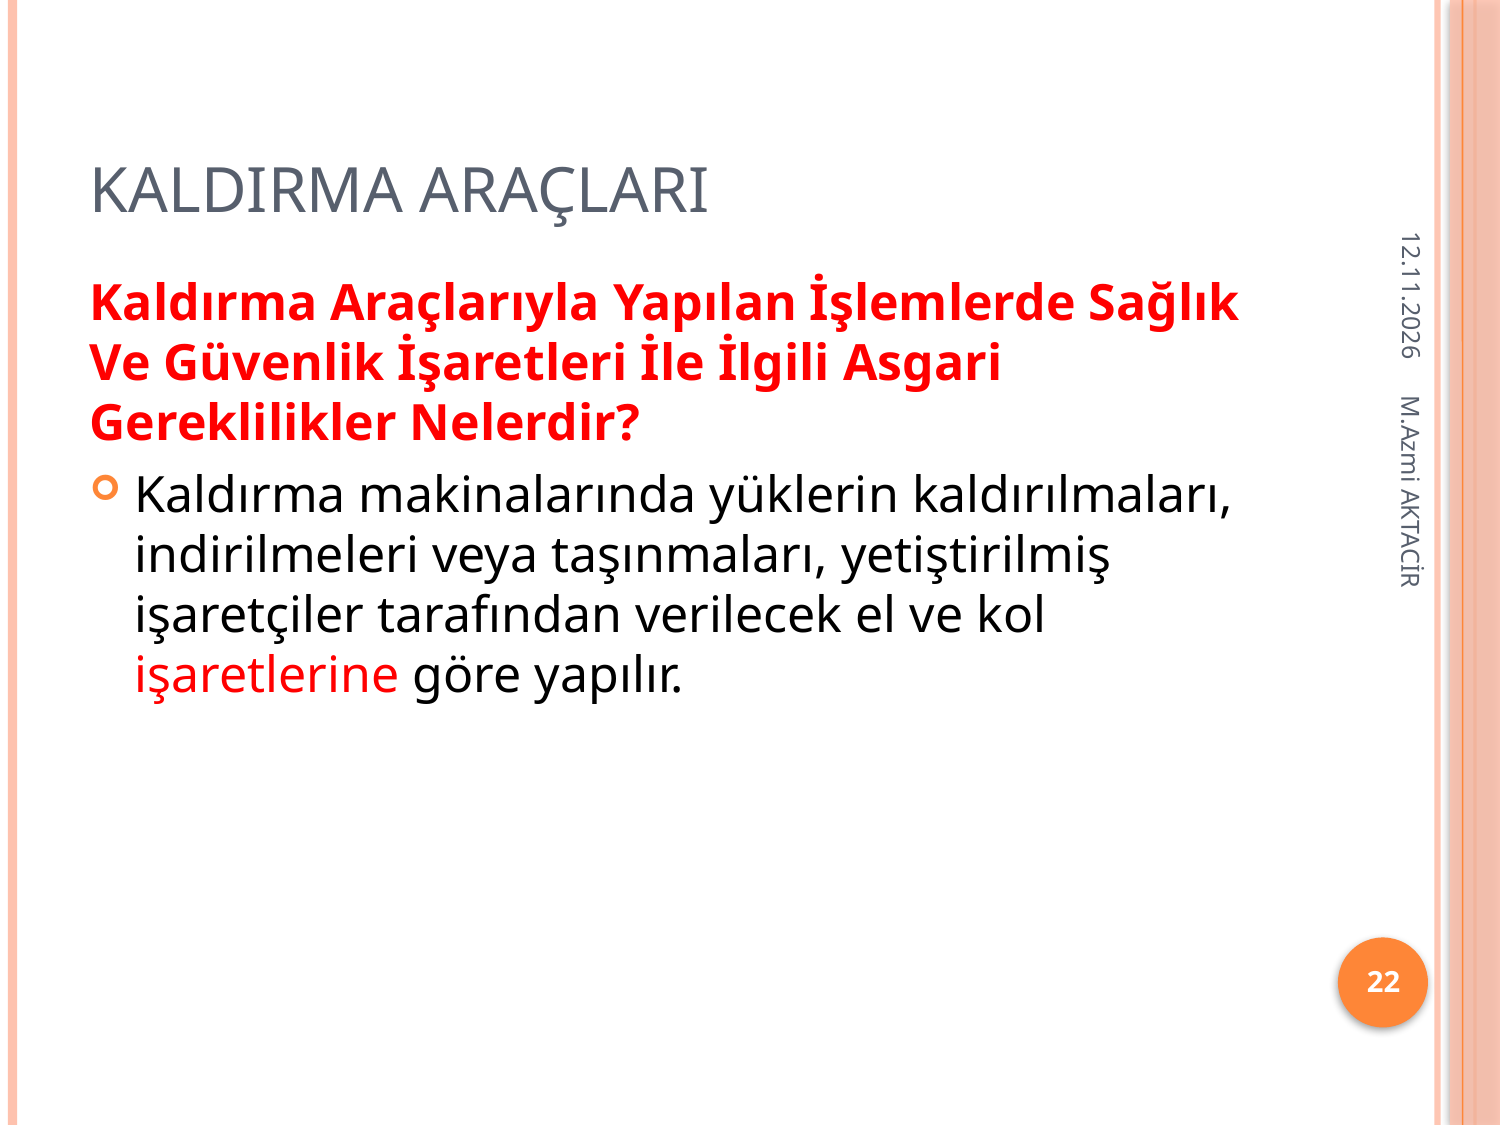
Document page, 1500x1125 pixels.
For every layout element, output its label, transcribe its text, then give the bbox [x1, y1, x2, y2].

list Kaldırma Araçlarıyla Yapılan İşlemlerde Sağlık Ve Güvenlik İşaretleri İle İlgili Asgari Gereklilikler Nelerdir? Kaldırma makinalarında yüklerin kaldırılmaları, indirilmeleri veya taşınmaları, yetiştirilmiş işaretçiler tarafından verilecek el ve kol işaretlerine göre yapılır. [75, 262, 1300, 1062]
slide_number 22 [1333, 940, 1434, 1027]
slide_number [1378, 43, 1442, 374]
title Kaldırma Araçları [75, 45, 1300, 233]
footer M.Azmi AKTACİR [1379, 380, 1440, 906]
